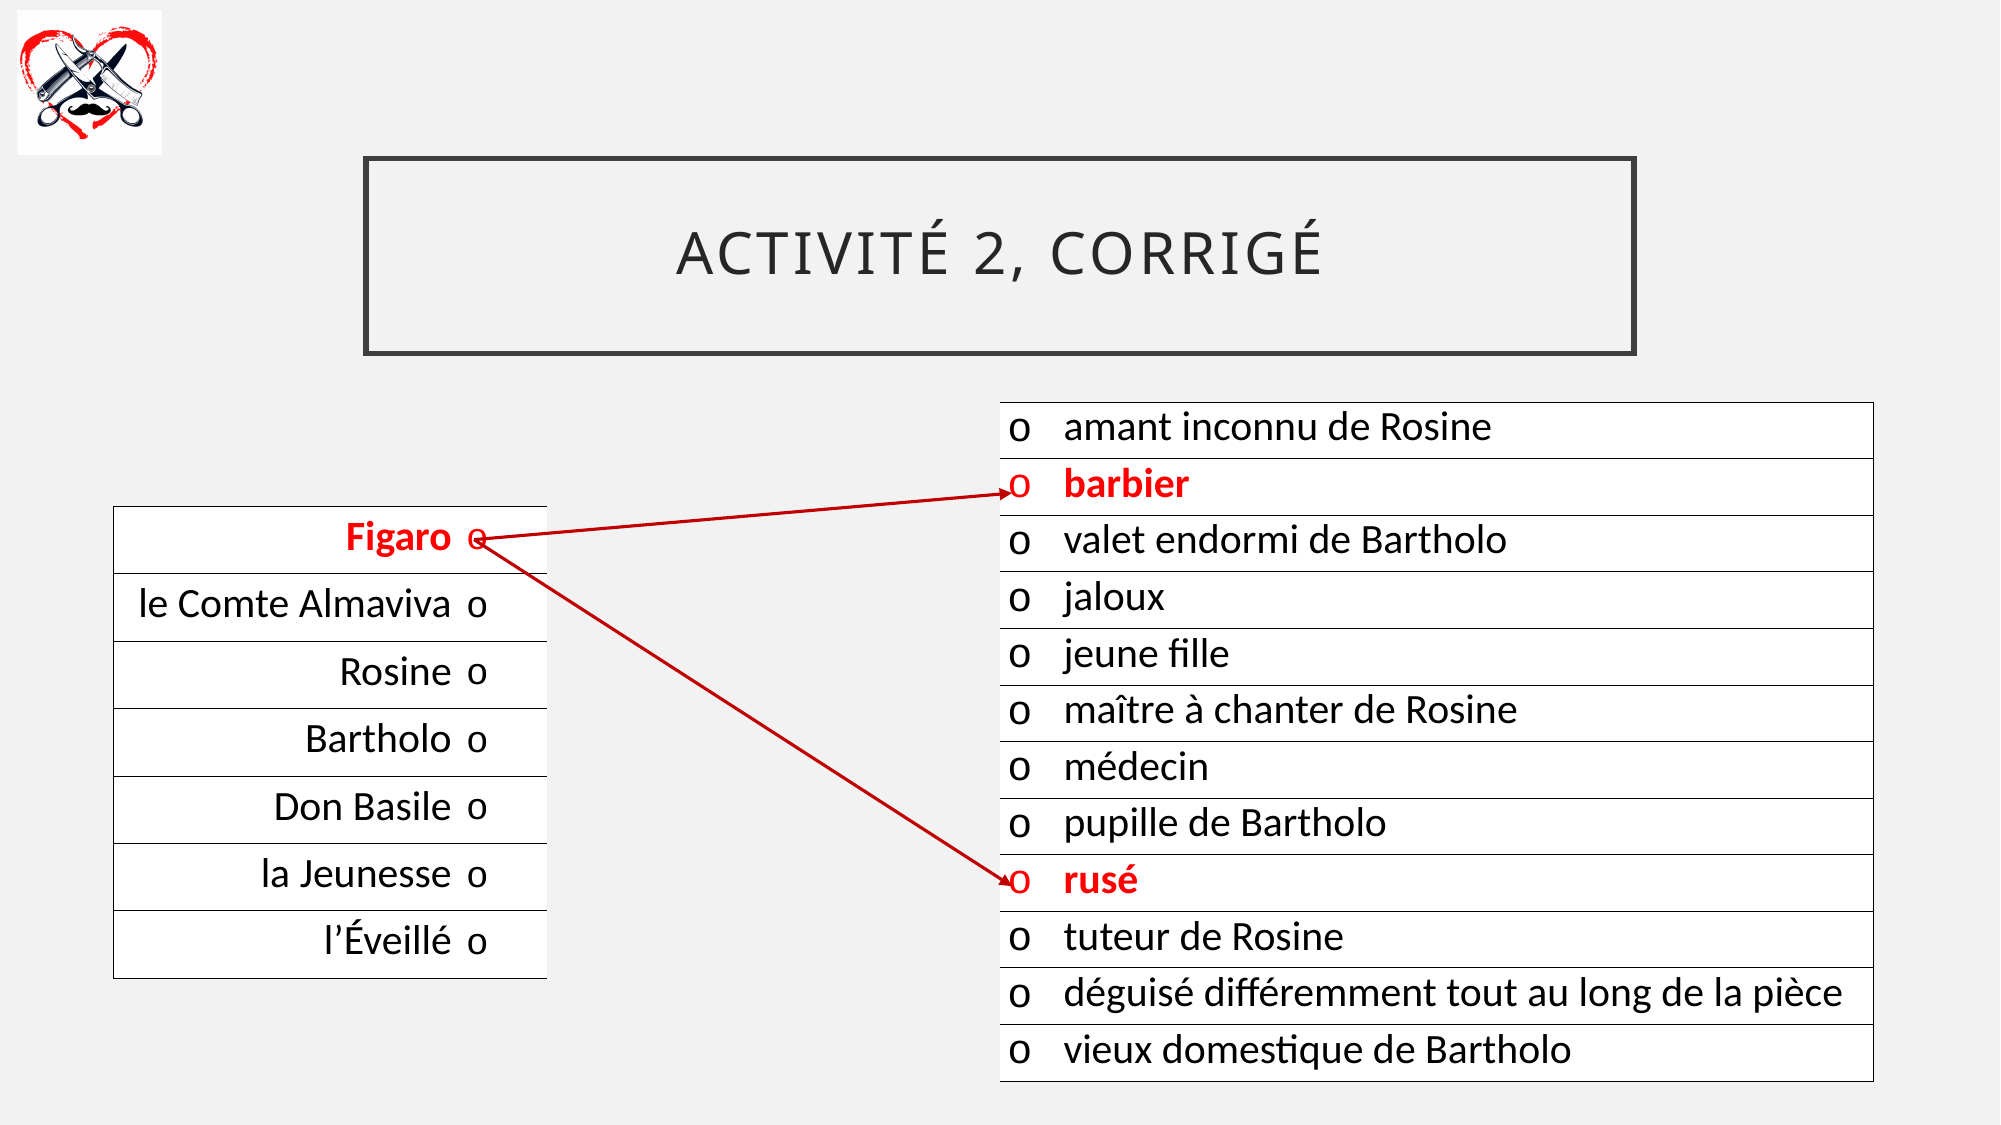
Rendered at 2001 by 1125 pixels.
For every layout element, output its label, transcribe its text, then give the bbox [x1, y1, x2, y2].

title Activité 2, CORRIGÉ [363, 156, 1637, 356]
picture [17, 10, 162, 155]
table_cell valet endormi de Bartholo [1013, 516, 1873, 571]
table_cell [459, 642, 474, 708]
table_cell rusé [1000, 855, 1873, 911]
table_cell la Jeunesse [114, 844, 459, 910]
table_cell [459, 844, 547, 910]
table_cell vieux domestique de Bartholo [1000, 1025, 1873, 1081]
table_cell jeune fille [1013, 629, 1873, 685]
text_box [474, 493, 1013, 540]
table_cell maître à chanter de Rosine [1013, 686, 1873, 741]
table_cell l’Éveillé [114, 911, 459, 978]
table_cell Bartholo [114, 709, 459, 776]
table_cell [459, 709, 474, 776]
table_cell médecin [1013, 742, 1873, 798]
table_cell pupille de Bartholo [1013, 799, 1873, 854]
table_cell jaloux [1013, 572, 1873, 628]
table_header Figaro [114, 507, 459, 573]
table_cell [459, 911, 547, 978]
table_header [459, 507, 474, 573]
table_cell [459, 777, 474, 843]
table_cell le Comte Almaviva [114, 574, 459, 641]
table_cell Rosine [114, 642, 459, 708]
table_cell tuteur de Rosine [1000, 912, 1873, 967]
table_cell barbier [1000, 459, 1873, 515]
table_header amant inconnu de Rosine [1000, 403, 1873, 458]
table_cell [459, 574, 474, 641]
table_cell déguisé différemment tout au long de la pièce [1000, 968, 1873, 1024]
table_cell Don Basile [114, 777, 459, 843]
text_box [474, 540, 1013, 887]
